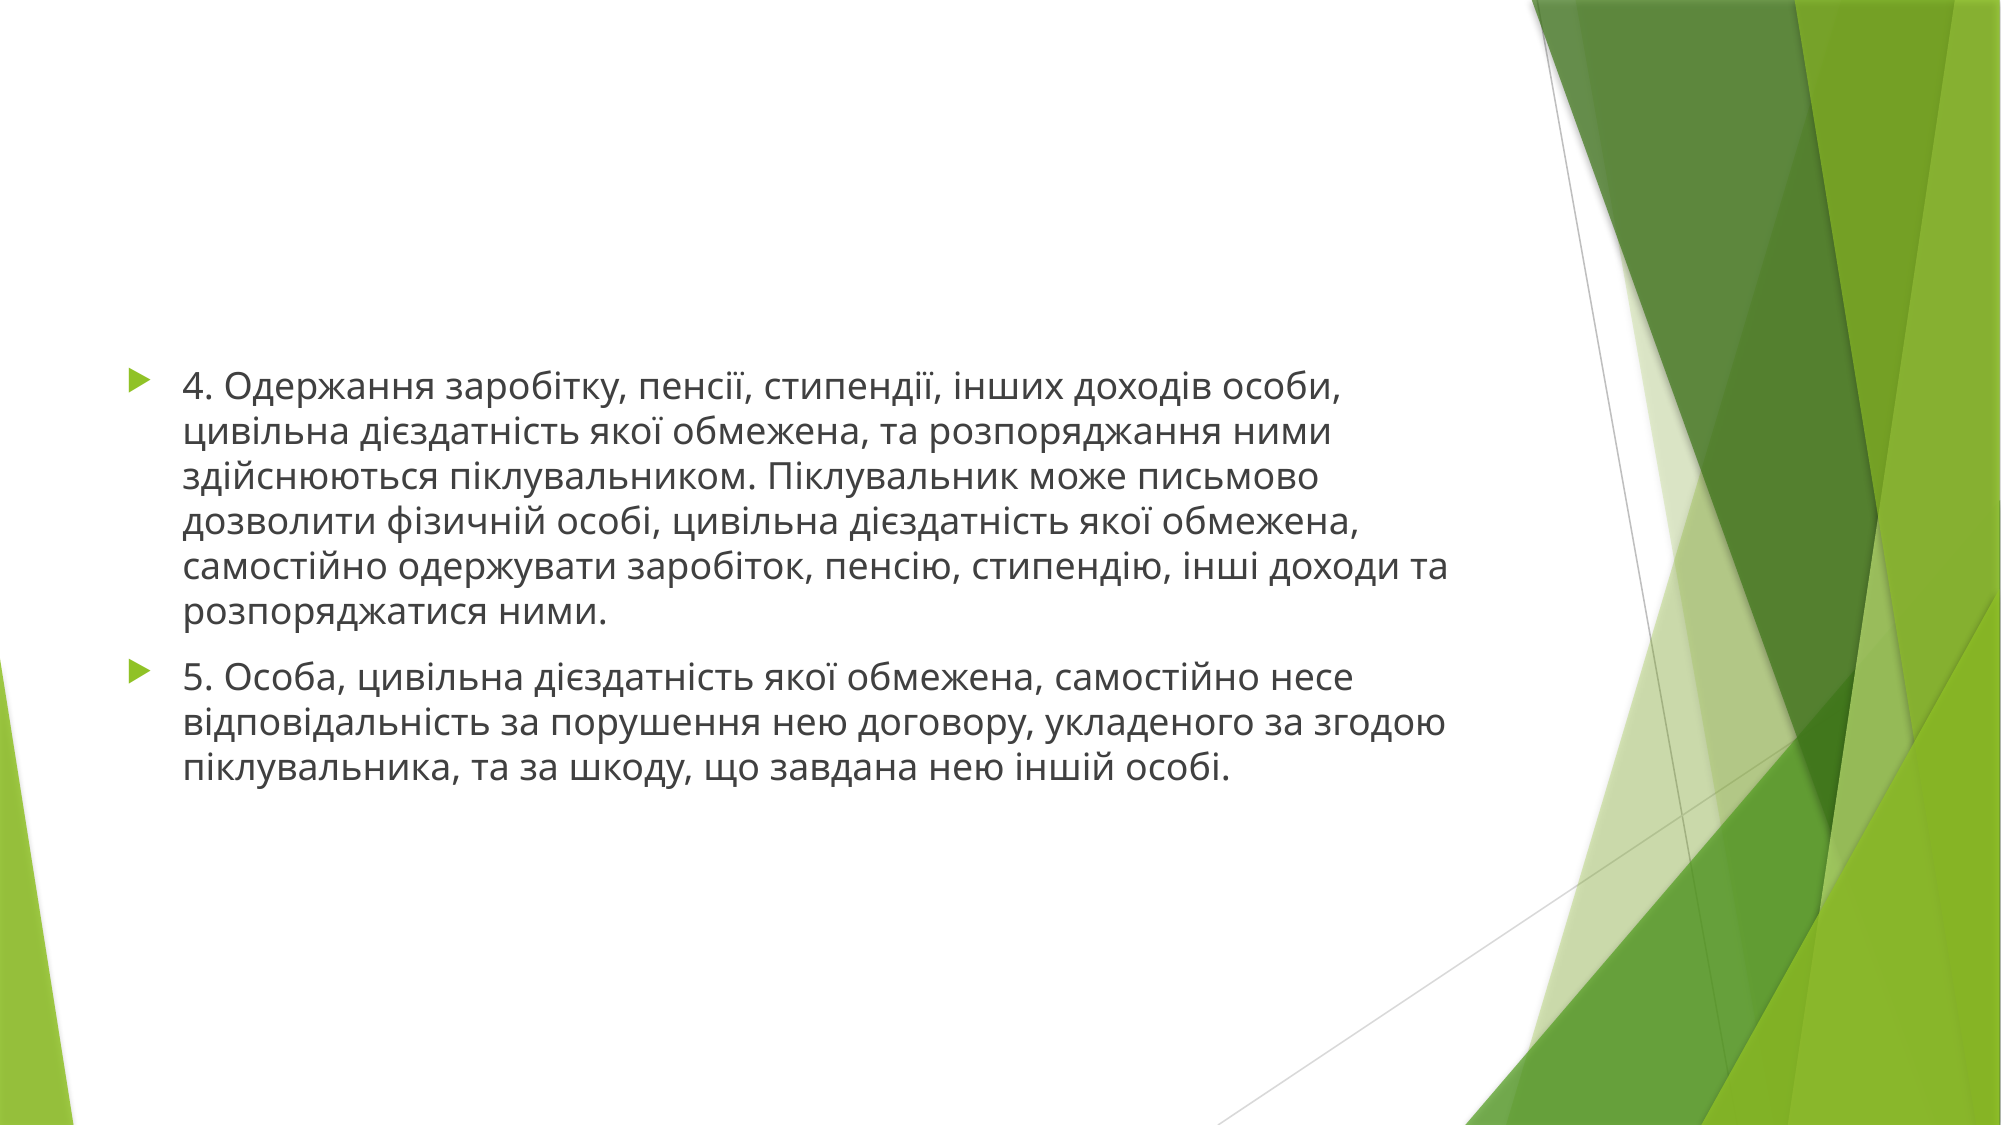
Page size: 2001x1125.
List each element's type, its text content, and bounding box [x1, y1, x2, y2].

list 4. Одержання заробітку, пенсії, стипендії, інших доходів особи, цивільна дієздатність якої обмежена, та розпоряджання ними здійснюються піклувальником. Піклувальник може письмово дозволити фізичній особі, цивільна дієздатність якої обмежена, самостійно одержувати заробіток, пенсію, стипендію, інші доходи та розпоряджатися ними. 5. Особа, цивільна дієздатність якої обмежена, самостійно несе відповідальність за порушення нею договору, укладеного за згодою піклувальника, та за шкоду, що завдана нею іншій особі. [111, 354, 1522, 992]
